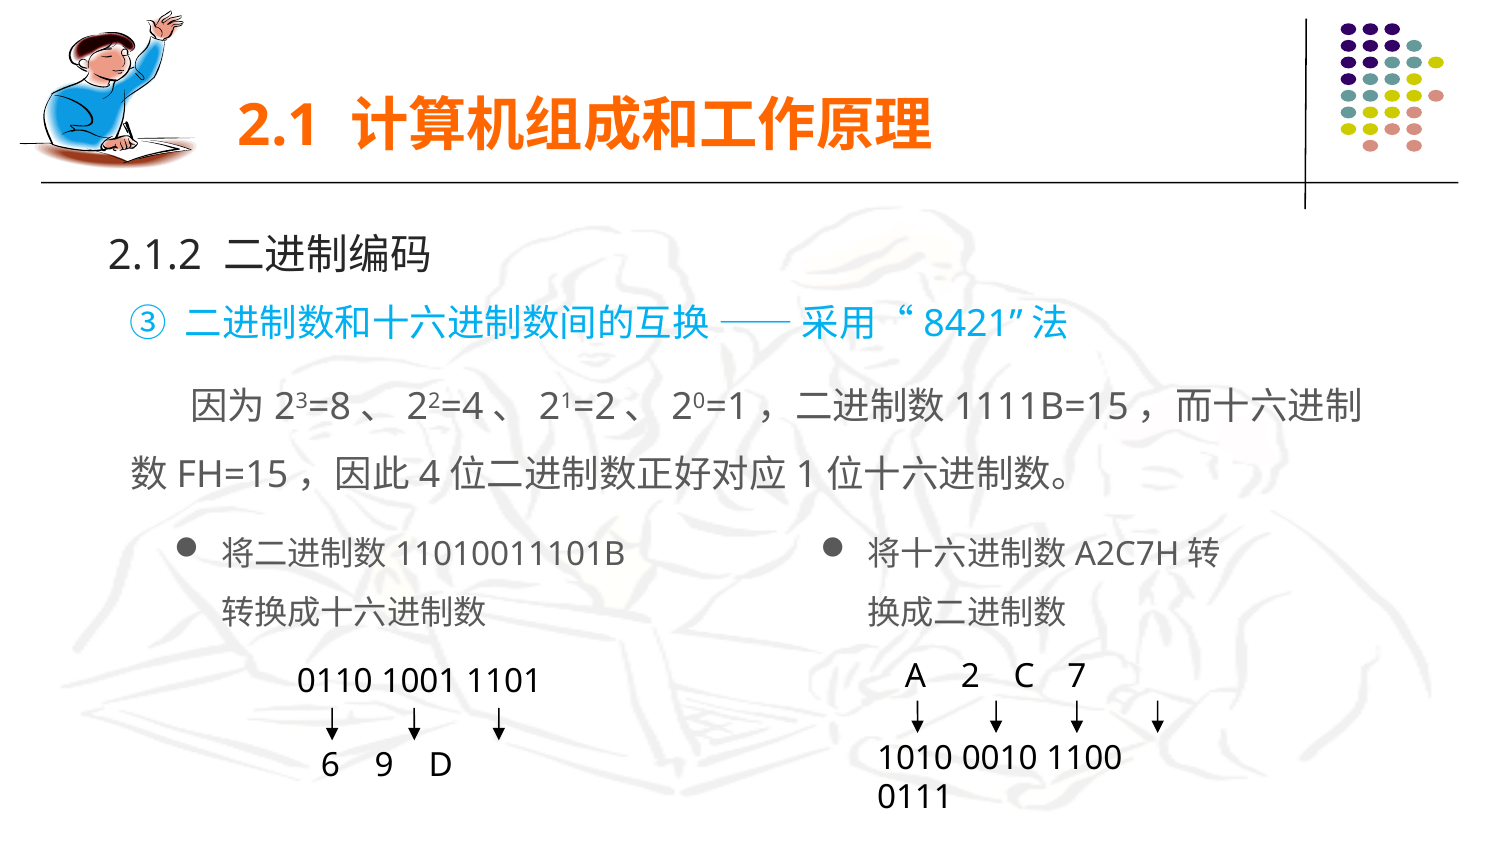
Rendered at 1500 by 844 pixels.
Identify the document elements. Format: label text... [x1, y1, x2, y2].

text_box 2.1 计算机组成和工作原理 [223, 44, 948, 165]
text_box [281, 651, 573, 777]
text_box 2.1.2 二进制编码 [88, 200, 1231, 289]
text_box 因为23=8、22=4、21=2、20=1，二进制数1111B=15，而十六进制数FH=15，因此4位二进制数正好对应1位十六进制数。 [115, 352, 1379, 503]
text_box 将二进制数11010011101B转换成十六进制数 [159, 504, 660, 639]
text_box ③ 二进制数和十六进制数间的互换 —— 采用“8421”法 [115, 291, 1379, 352]
text_box 将十六进制数A2C7H转换成二进制数 [805, 504, 1247, 639]
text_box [861, 645, 1236, 770]
